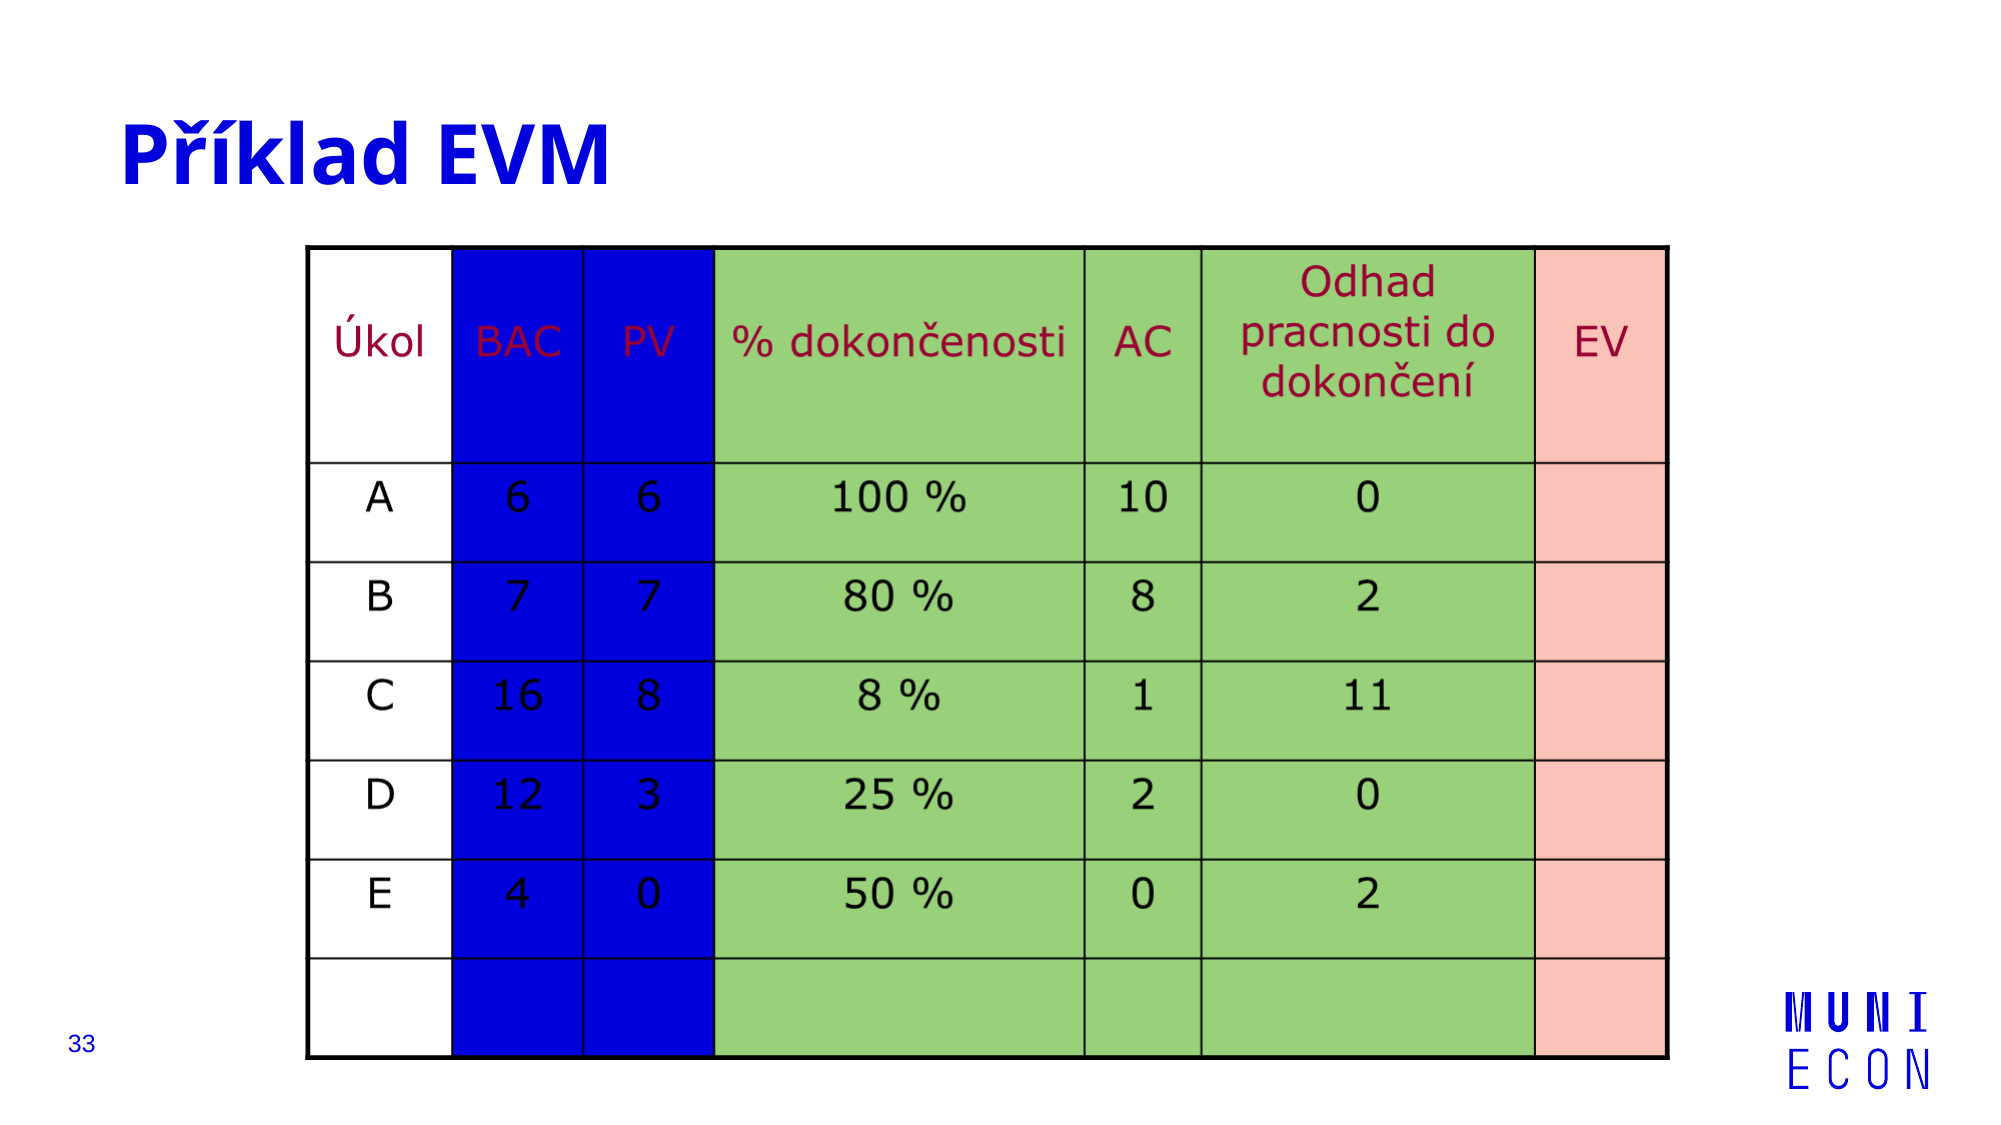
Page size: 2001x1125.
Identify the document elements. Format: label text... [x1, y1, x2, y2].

slide_number 33 [67, 1021, 110, 1063]
picture [305, 242, 1672, 1064]
title Příklad EVM [118, 118, 1883, 193]
